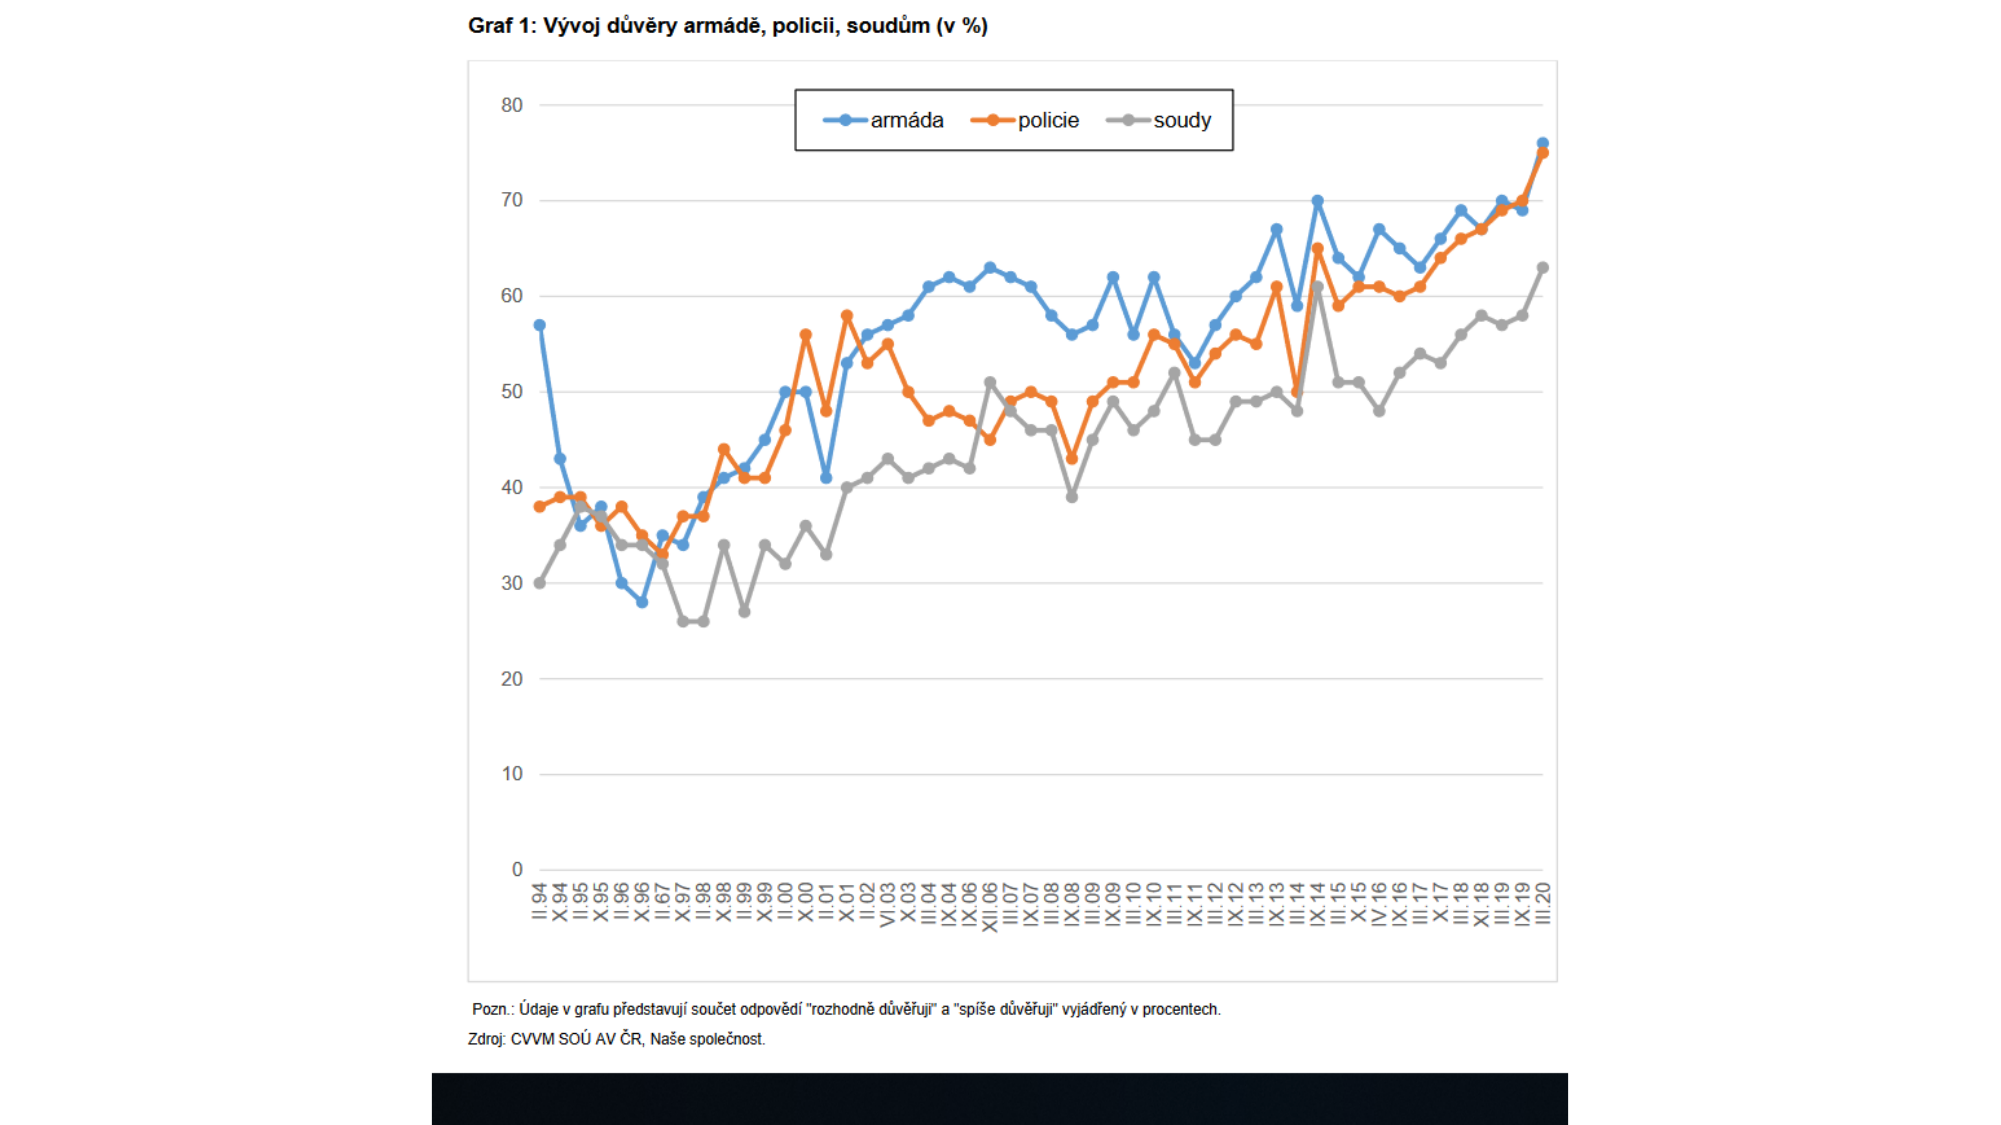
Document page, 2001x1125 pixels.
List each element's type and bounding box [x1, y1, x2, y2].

picture [431, 1, 1569, 1125]
